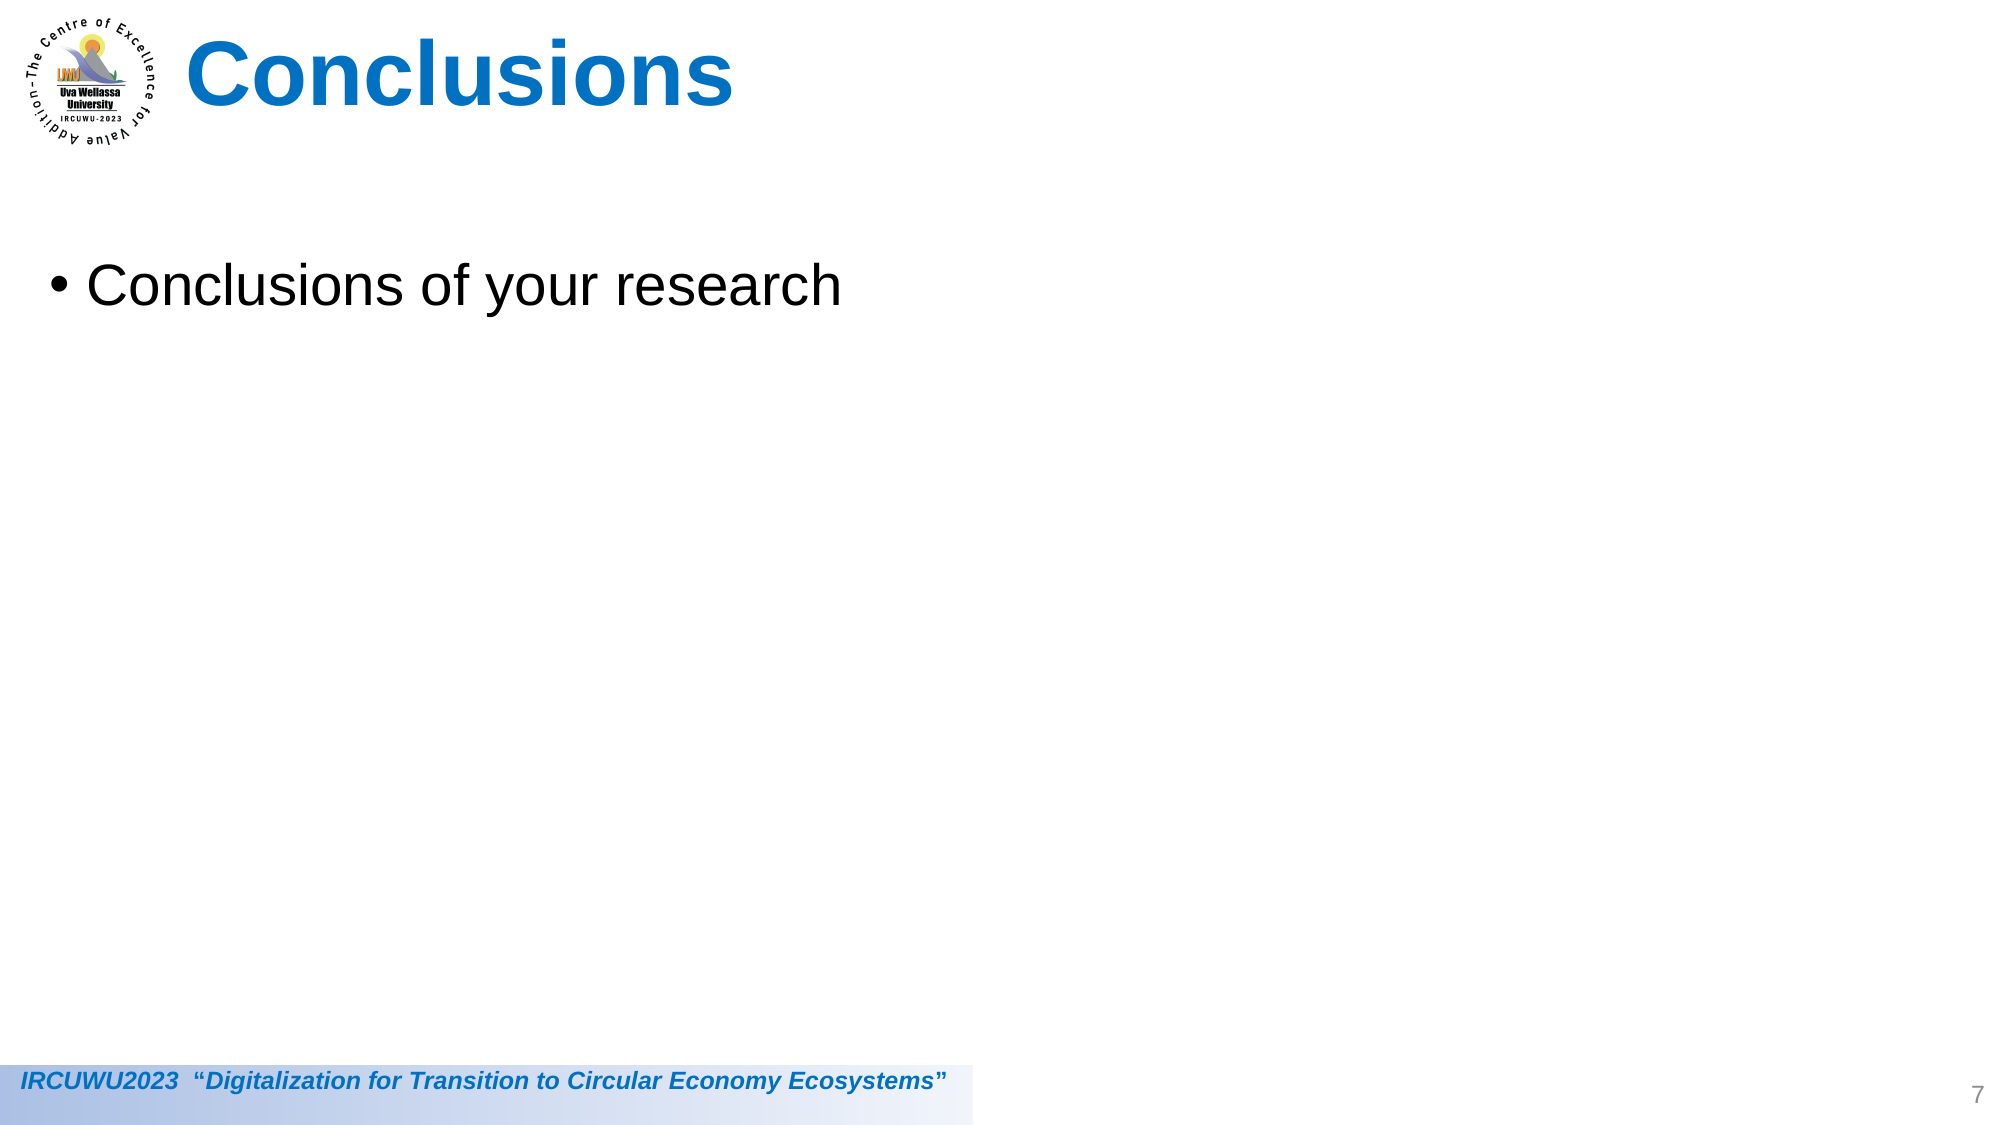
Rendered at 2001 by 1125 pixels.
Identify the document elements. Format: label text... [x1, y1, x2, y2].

text_box Conclusions of your research [34, 247, 1863, 877]
text_box Conclusions [170, 1, 1835, 150]
slide_number 7 [1550, 1063, 2000, 1124]
picture [12, 2, 171, 161]
